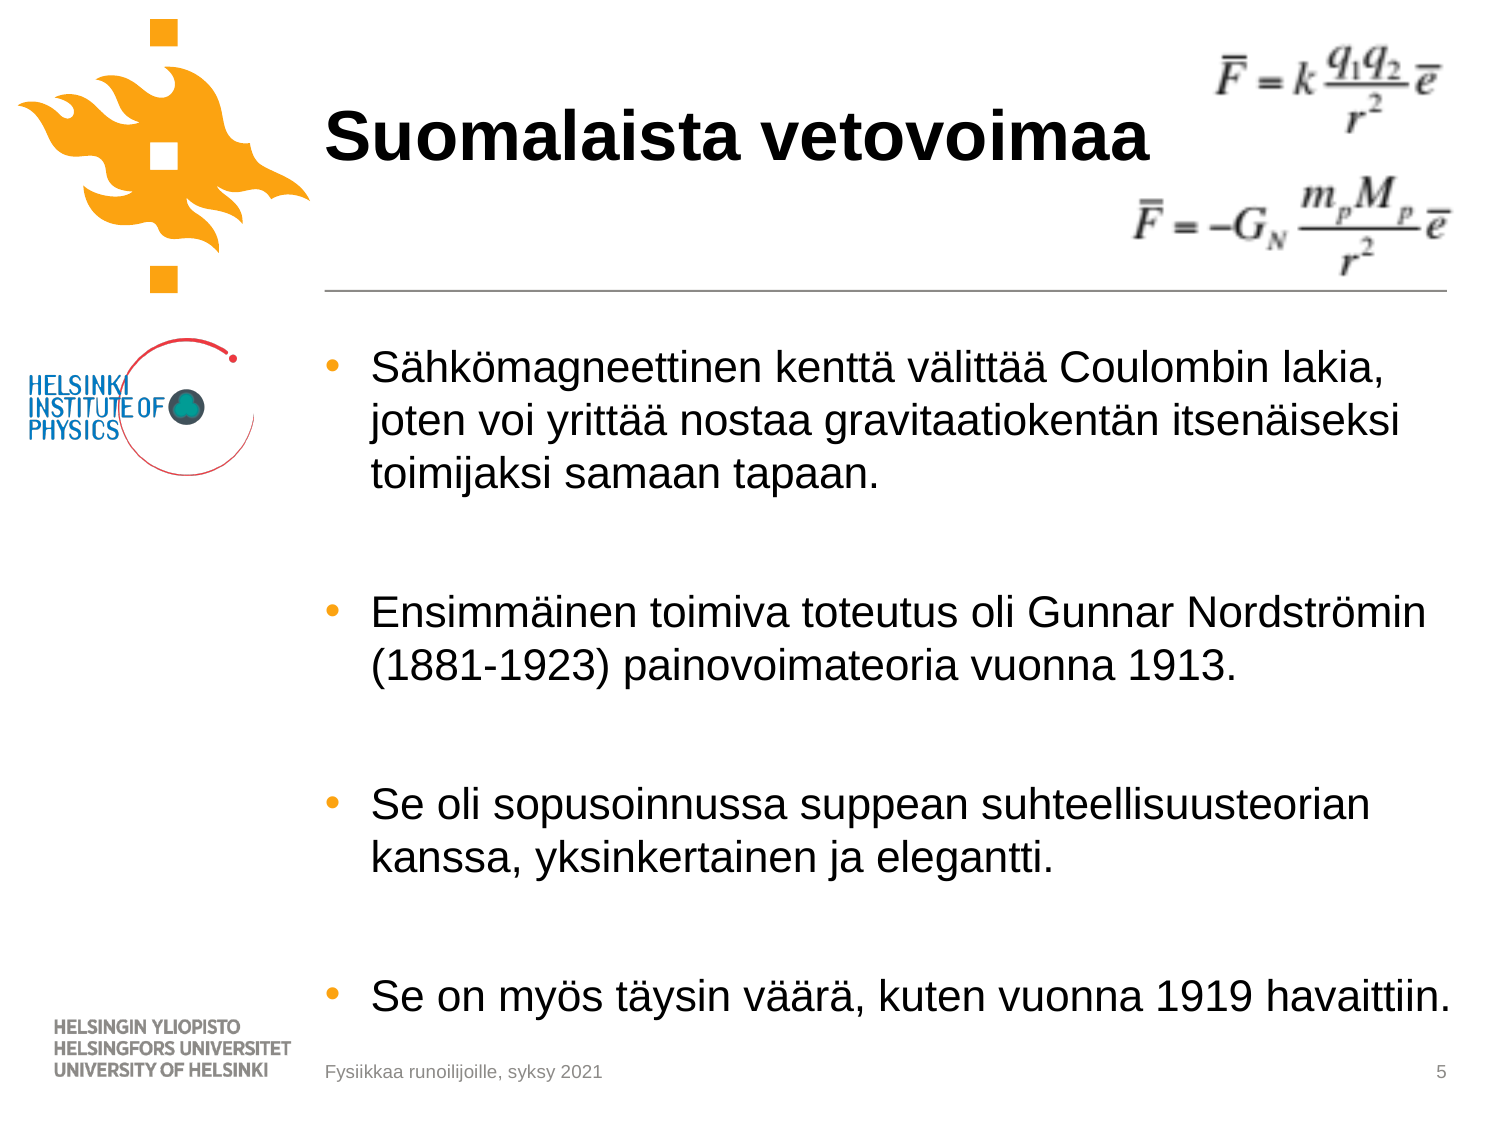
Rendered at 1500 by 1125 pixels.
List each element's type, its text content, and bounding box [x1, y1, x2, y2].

list Sähkömagneettinen kenttä välittää Coulombin lakia, joten voi yrittää nostaa gravitaatiokentän itsenäiseksi toimijaksi samaan tapaan. Ensimmäinen toimiva toteutus oli Gunnar Nordströmin (1881-1923) painovoimateoria vuonna 1913. Se oli sopusoinnussa suppean suhteellisuusteorian kanssa, yksinkertainen ja elegantti. Se on myös täysin väärä, kuten vuonna 1919 havaittiin. [324, 338, 1453, 1053]
footer Fysiikkaa runoilijoille, syksy 2021 [324, 1058, 1069, 1083]
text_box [1126, 162, 1458, 280]
slide_number 5 [1376, 1011, 1447, 1083]
title Suomalaista vetovoimaa [324, 90, 1447, 279]
picture [53, 1017, 292, 1079]
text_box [1208, 21, 1448, 138]
